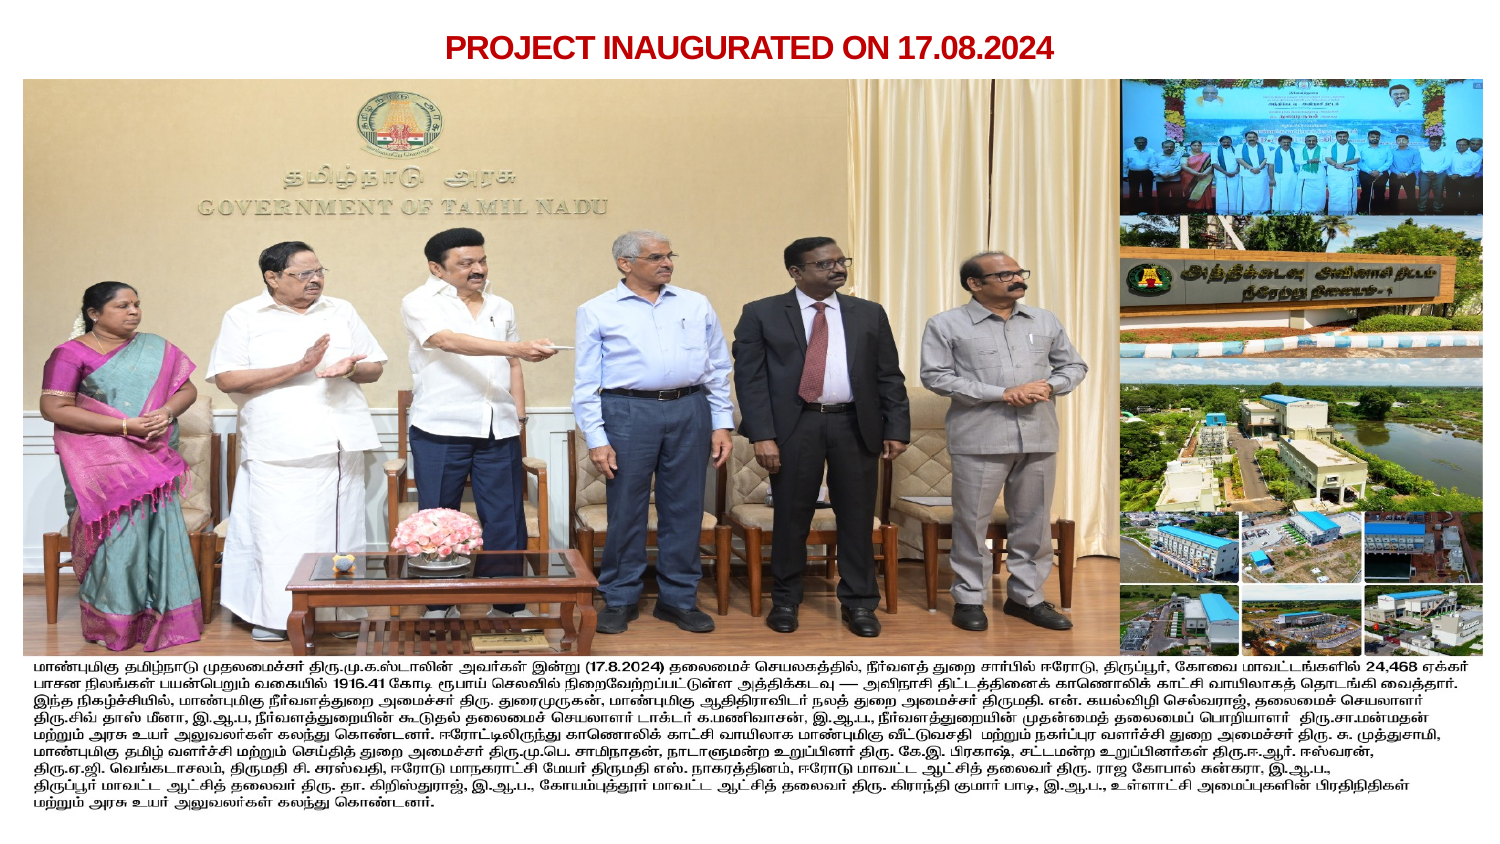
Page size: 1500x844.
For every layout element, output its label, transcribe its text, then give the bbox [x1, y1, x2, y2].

picture [23, 79, 1483, 833]
text_box PROJECT INAUGURATED ON 17.08.2024 [0, 12, 1500, 66]
